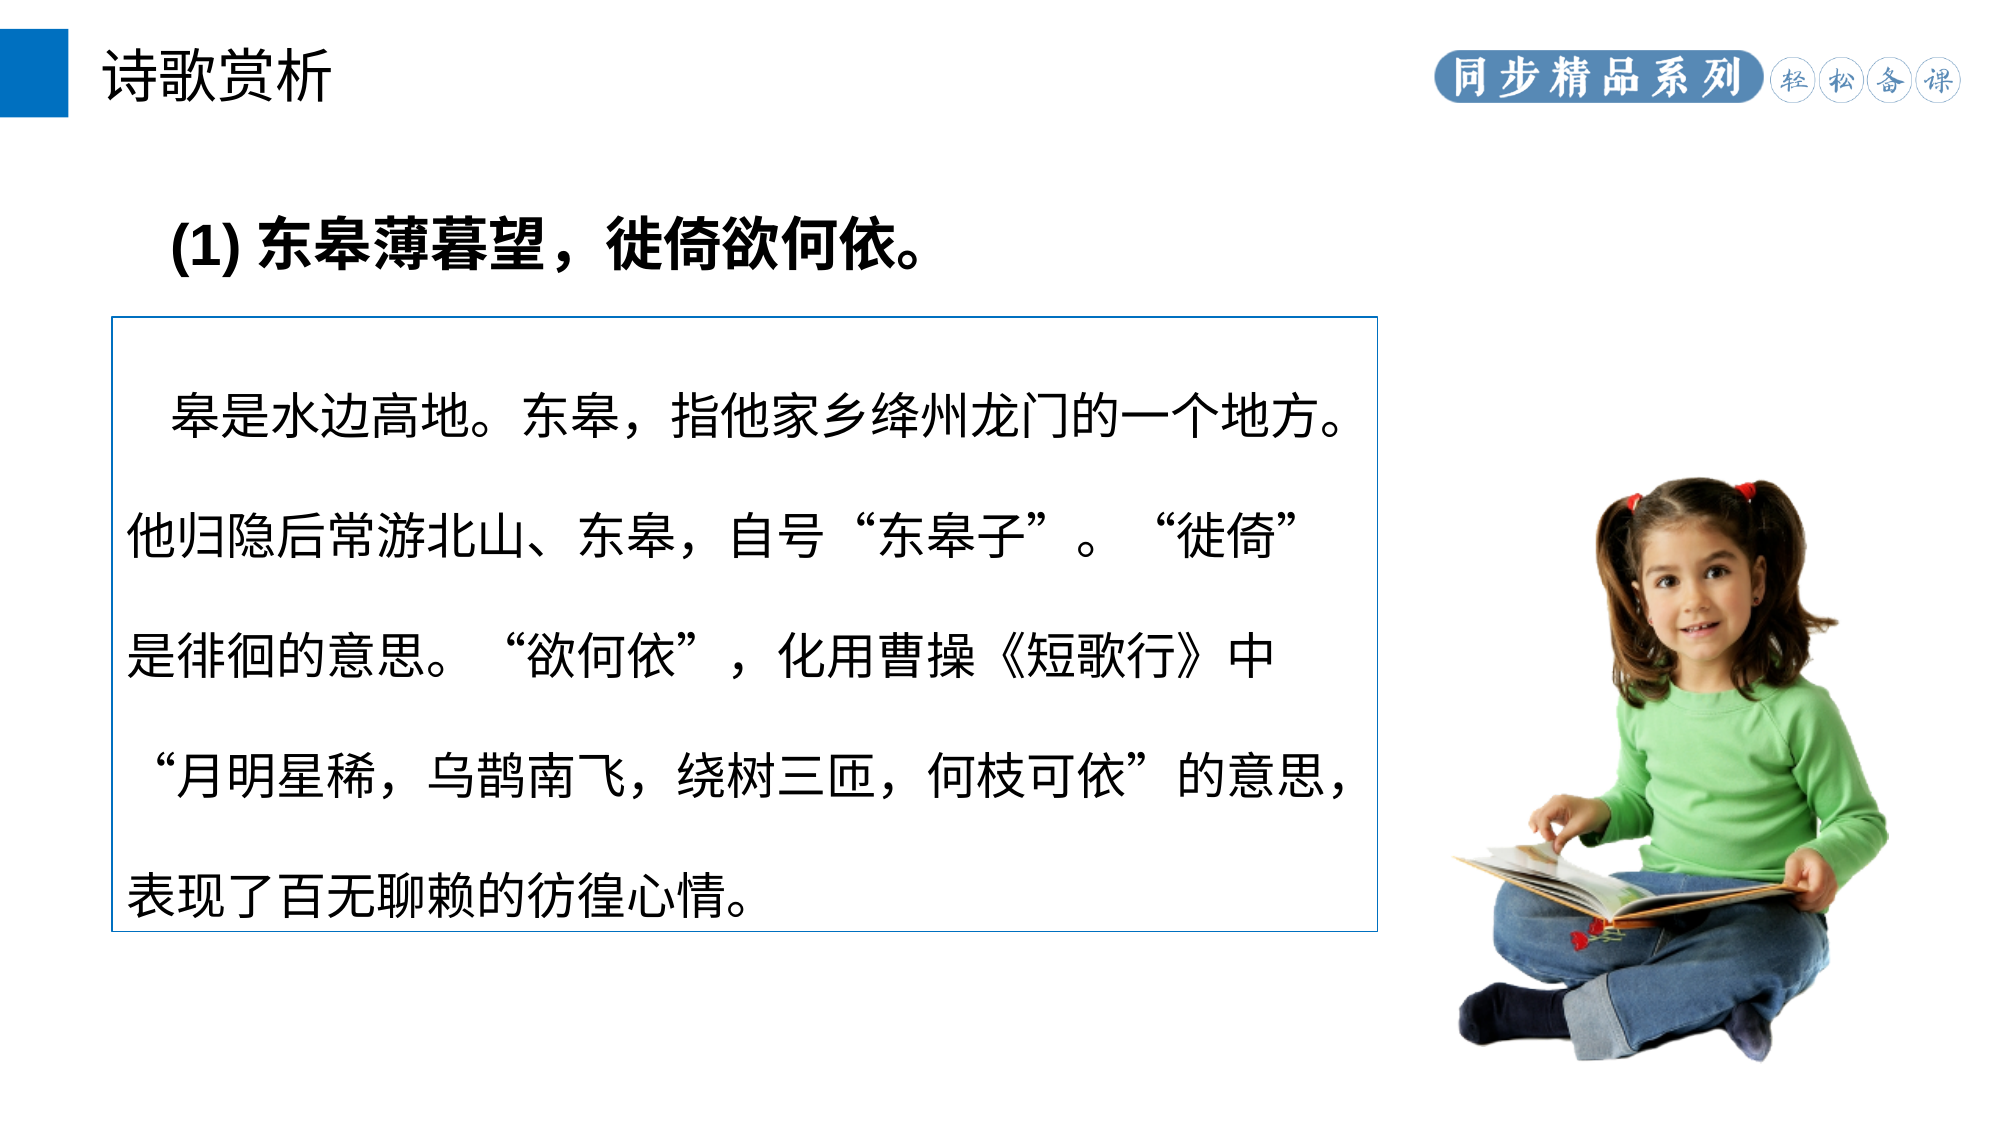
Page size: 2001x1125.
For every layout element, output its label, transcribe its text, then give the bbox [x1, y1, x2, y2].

text_box 皋是水边高地。东皋，指他家乡绛州龙门的一个地方。他归隐后常游北山、东皋，自号“东皋子”。“徙倚”是徘徊的意思。“欲何依”，化用曹操《短歌行》中“月明星稀，乌鹊南飞，绕树三匝，何枝可依”的意思，表现了百无聊赖的彷徨心情。 [111, 317, 1378, 932]
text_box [0, 28, 725, 118]
picture [1416, 28, 1981, 130]
picture [1450, 476, 1889, 1064]
text_box (1)东皋薄暮望，徙倚欲何依。 [111, 199, 1417, 285]
